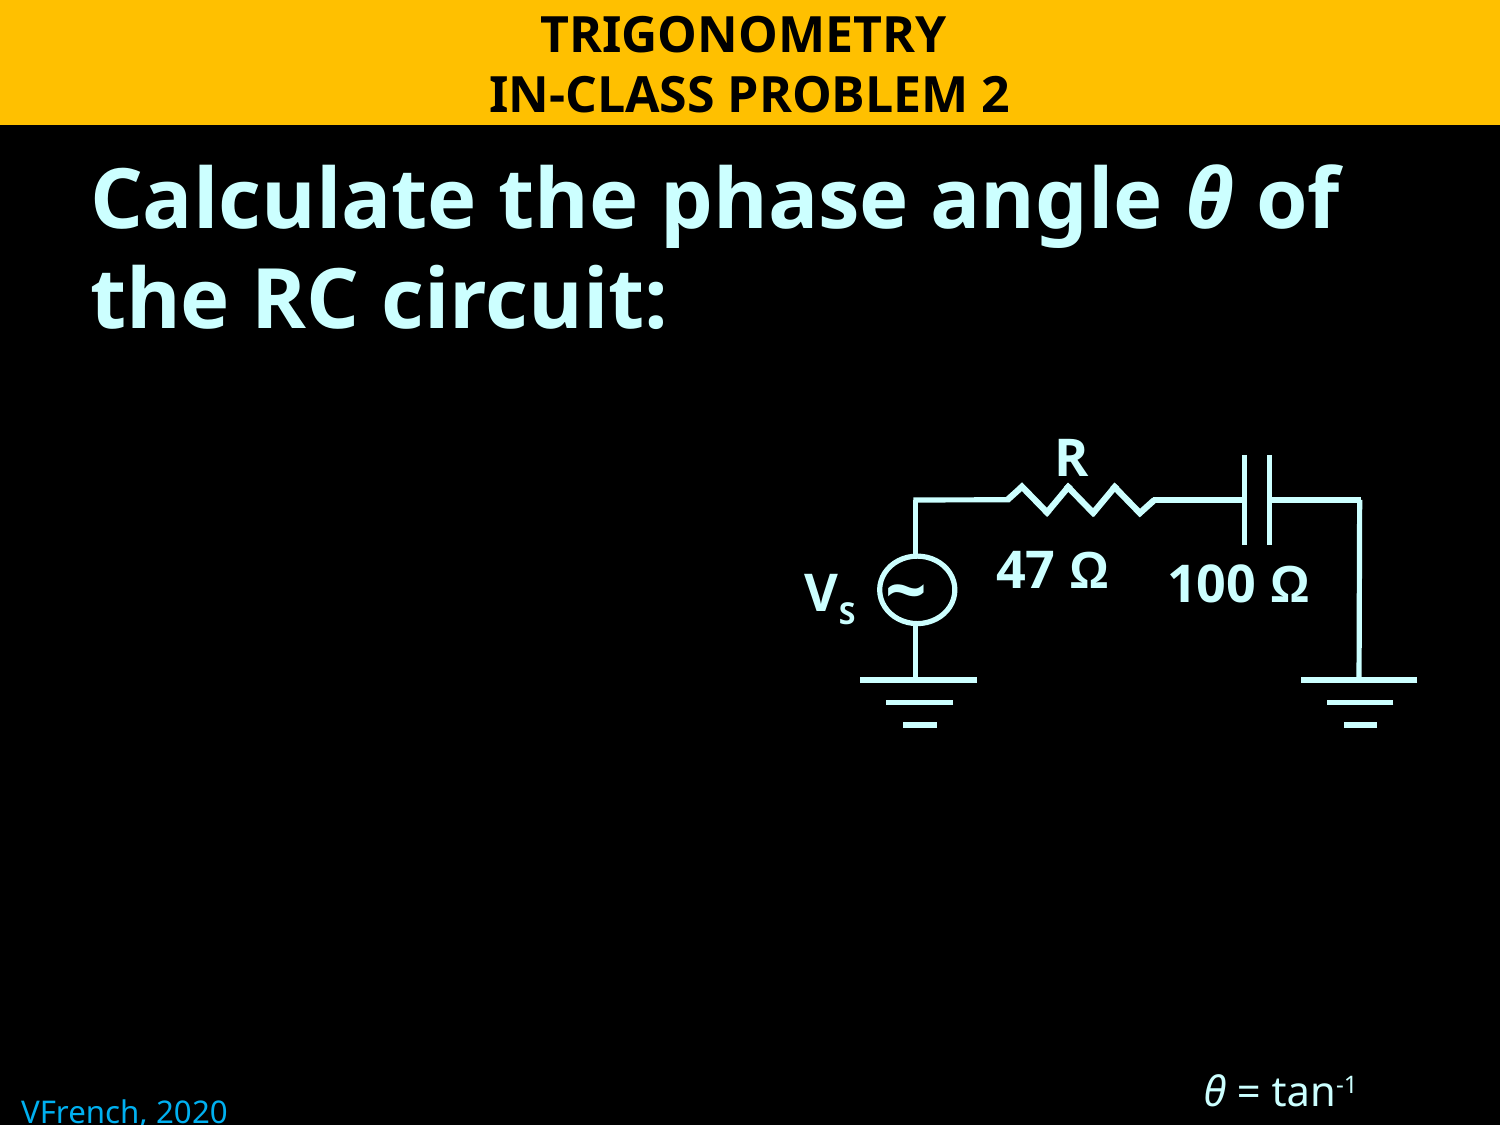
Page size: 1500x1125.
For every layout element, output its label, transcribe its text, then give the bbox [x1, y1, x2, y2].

text_box TRIGONOMETRY IN-CLASS PROBLEM 2 [0, 0, 1500, 125]
list Calculate the phase angle θ of the RC circuit: [75, 137, 1425, 1063]
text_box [799, 378, 1418, 726]
text_box VFrench, 2020 [6, 1084, 252, 1125]
